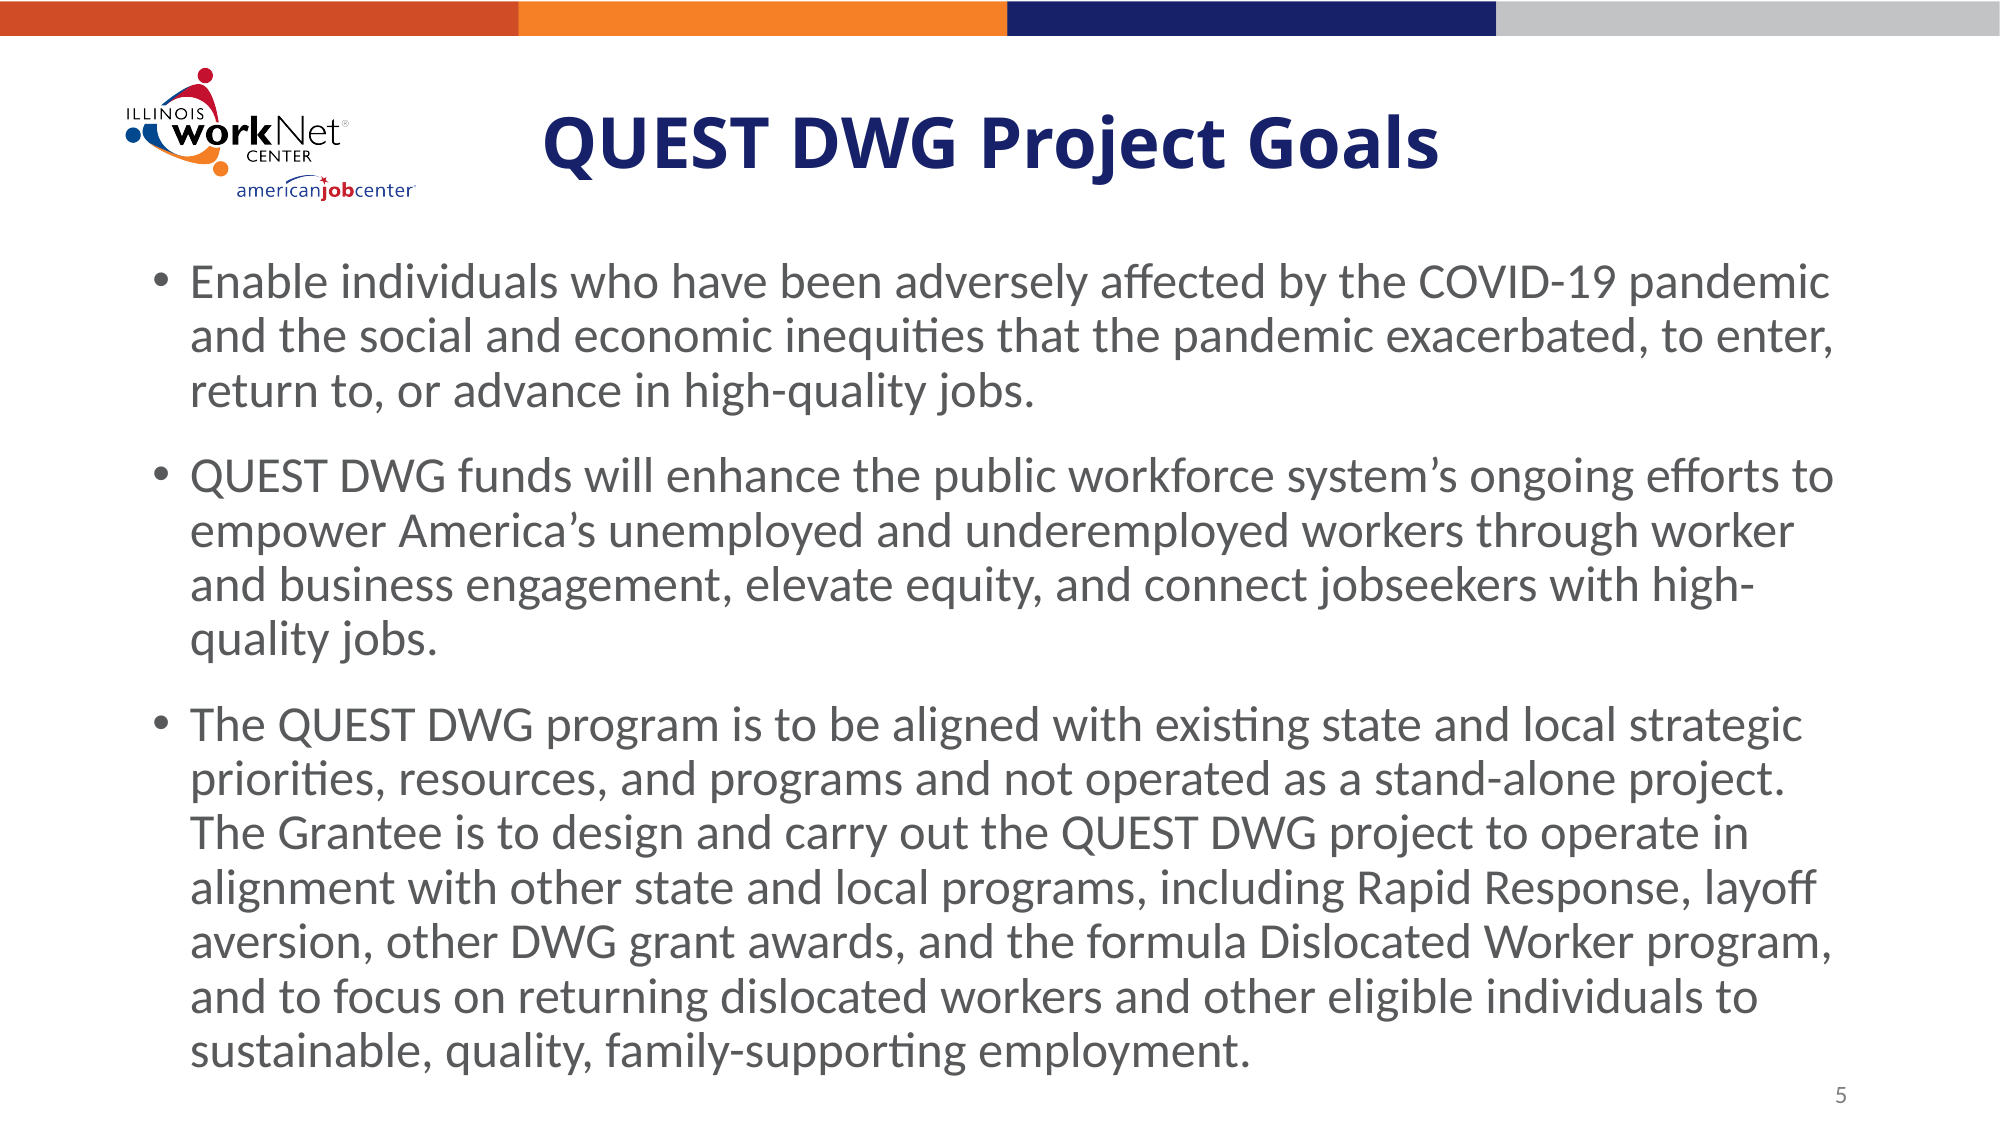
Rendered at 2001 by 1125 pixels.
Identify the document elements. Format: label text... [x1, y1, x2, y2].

slide_number 5 [1412, 1063, 1863, 1124]
picture [0, 0, 2000, 1125]
list Enable individuals who have been adversely affected by the COVID-19 pandemic and the social and economic inequities that the pandemic exacerbated, to enter, return to, or advance in high-quality jobs. QUEST DWG funds will enhance the public workforce system’s ongoing efforts to empower America’s unemployed and underemployed workers through worker and business engagement, elevate equity, and connect jobseekers with high-quality jobs. The QUEST DWG program is to be aligned with existing state and local strategic priorities, resources, and programs and not operated as a stand-alone project. The Grantee is to design and carry out the QUEST DWG project to operate in alignment with other state and local programs, including Rapid Response, layoff aversion, other DWG grant awards, and the formula Dislocated Worker program, and to focus on returning dislocated workers and other eligible individuals to sustainable, quality, family-supporting employment. [137, 247, 1863, 1093]
title QUEST DWG Project Goals [526, 100, 1777, 193]
